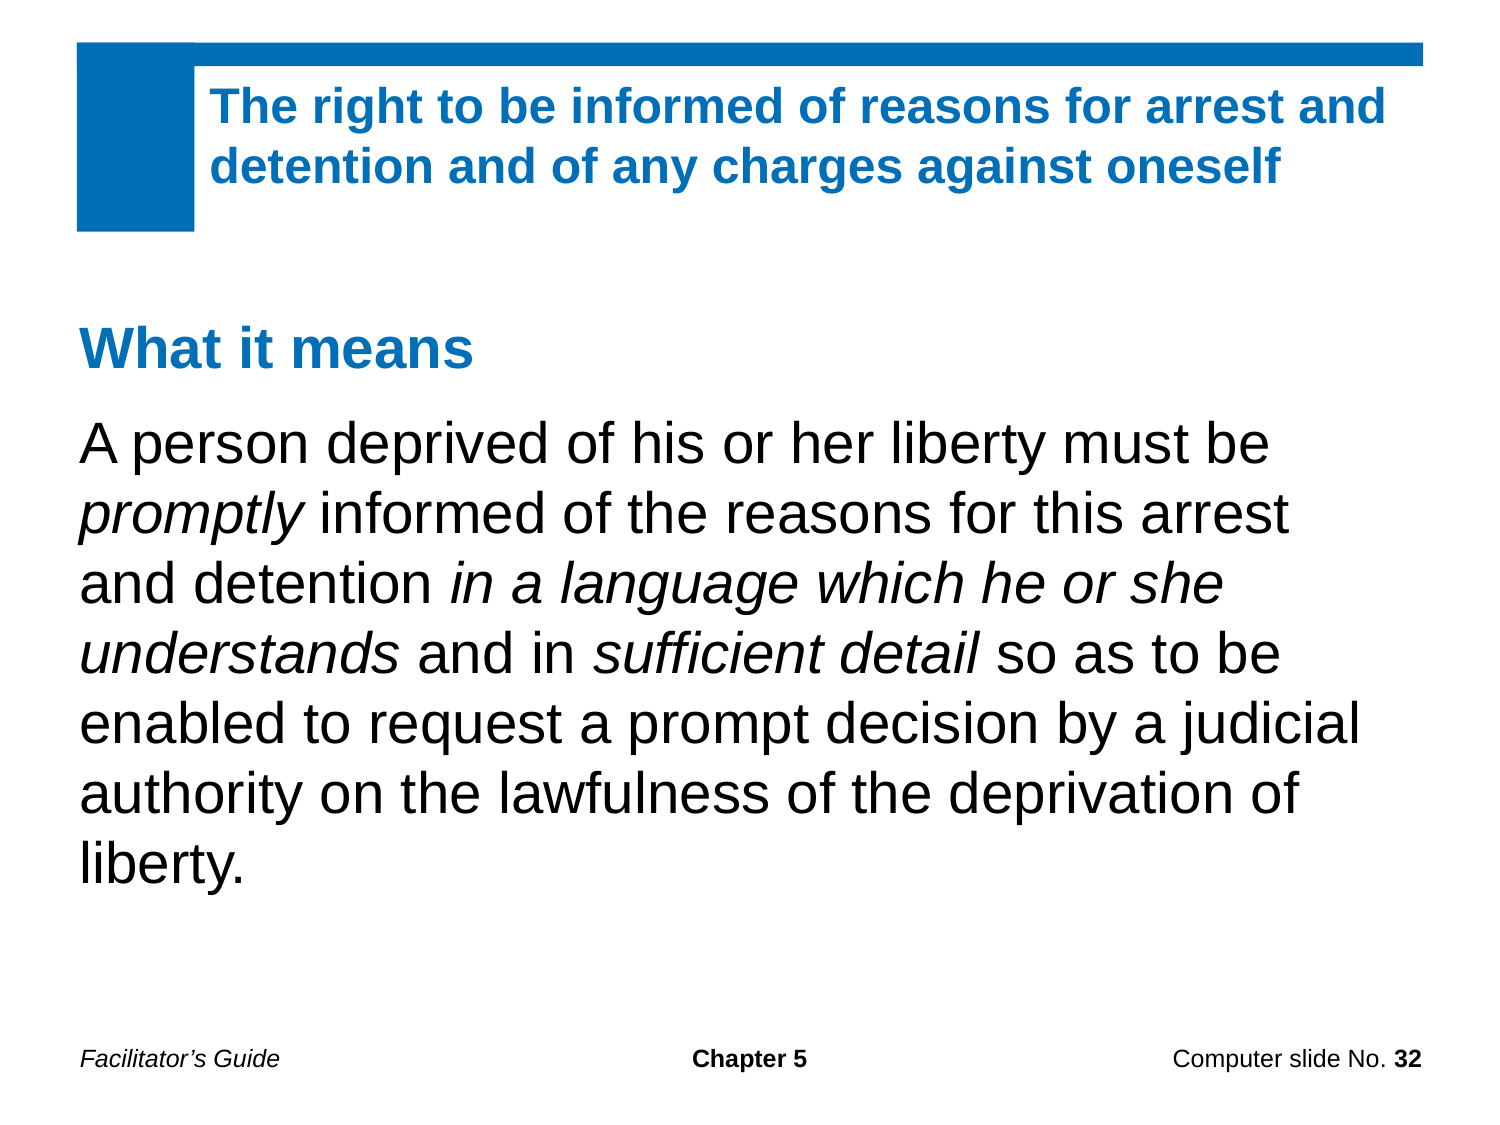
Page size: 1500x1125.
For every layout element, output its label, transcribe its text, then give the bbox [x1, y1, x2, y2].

text_box The right to be informed of reasons for arrest and detention and of any charges against oneself [194, 66, 1425, 256]
slide_number Facilitator’s Guide [64, 1034, 469, 1103]
text_box What it means A person deprived of his or her liberty must be promptly informed of the reasons for this arrest and detention in a language which he or she understands and in sufficient detail so as to be enabled to request a prompt decision by a judicial authority on the lawfulness of the deprivation of liberty. [64, 302, 1415, 941]
text_box Computer slide No. 32 [1055, 1034, 1437, 1103]
footer Chapter 5 [512, 1034, 988, 1103]
